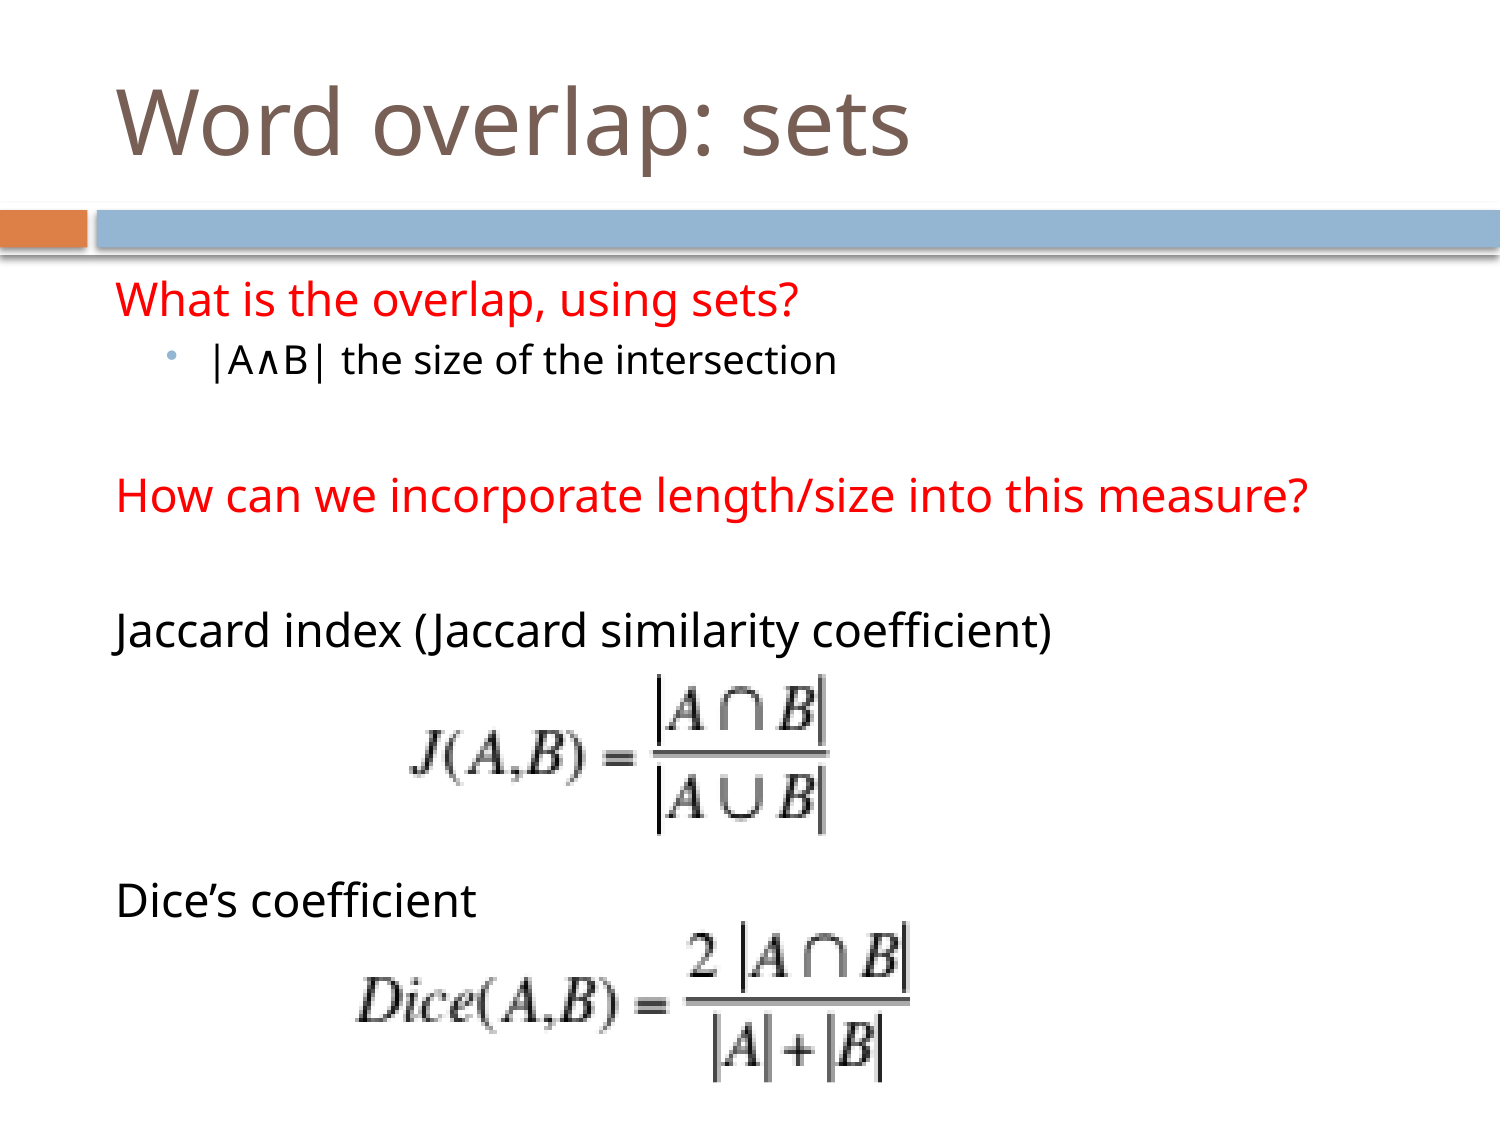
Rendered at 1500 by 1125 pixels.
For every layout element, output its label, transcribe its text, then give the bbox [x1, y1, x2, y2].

list What is the overlap, using sets? |A∧B| the size of the intersection How can we incorporate length/size into this measure? Jaccard index (Jaccard similarity coefficient) Dice’s coefficient [100, 262, 1500, 940]
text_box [348, 917, 911, 1084]
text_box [402, 670, 831, 836]
title Word overlap: sets [100, 37, 1438, 200]
